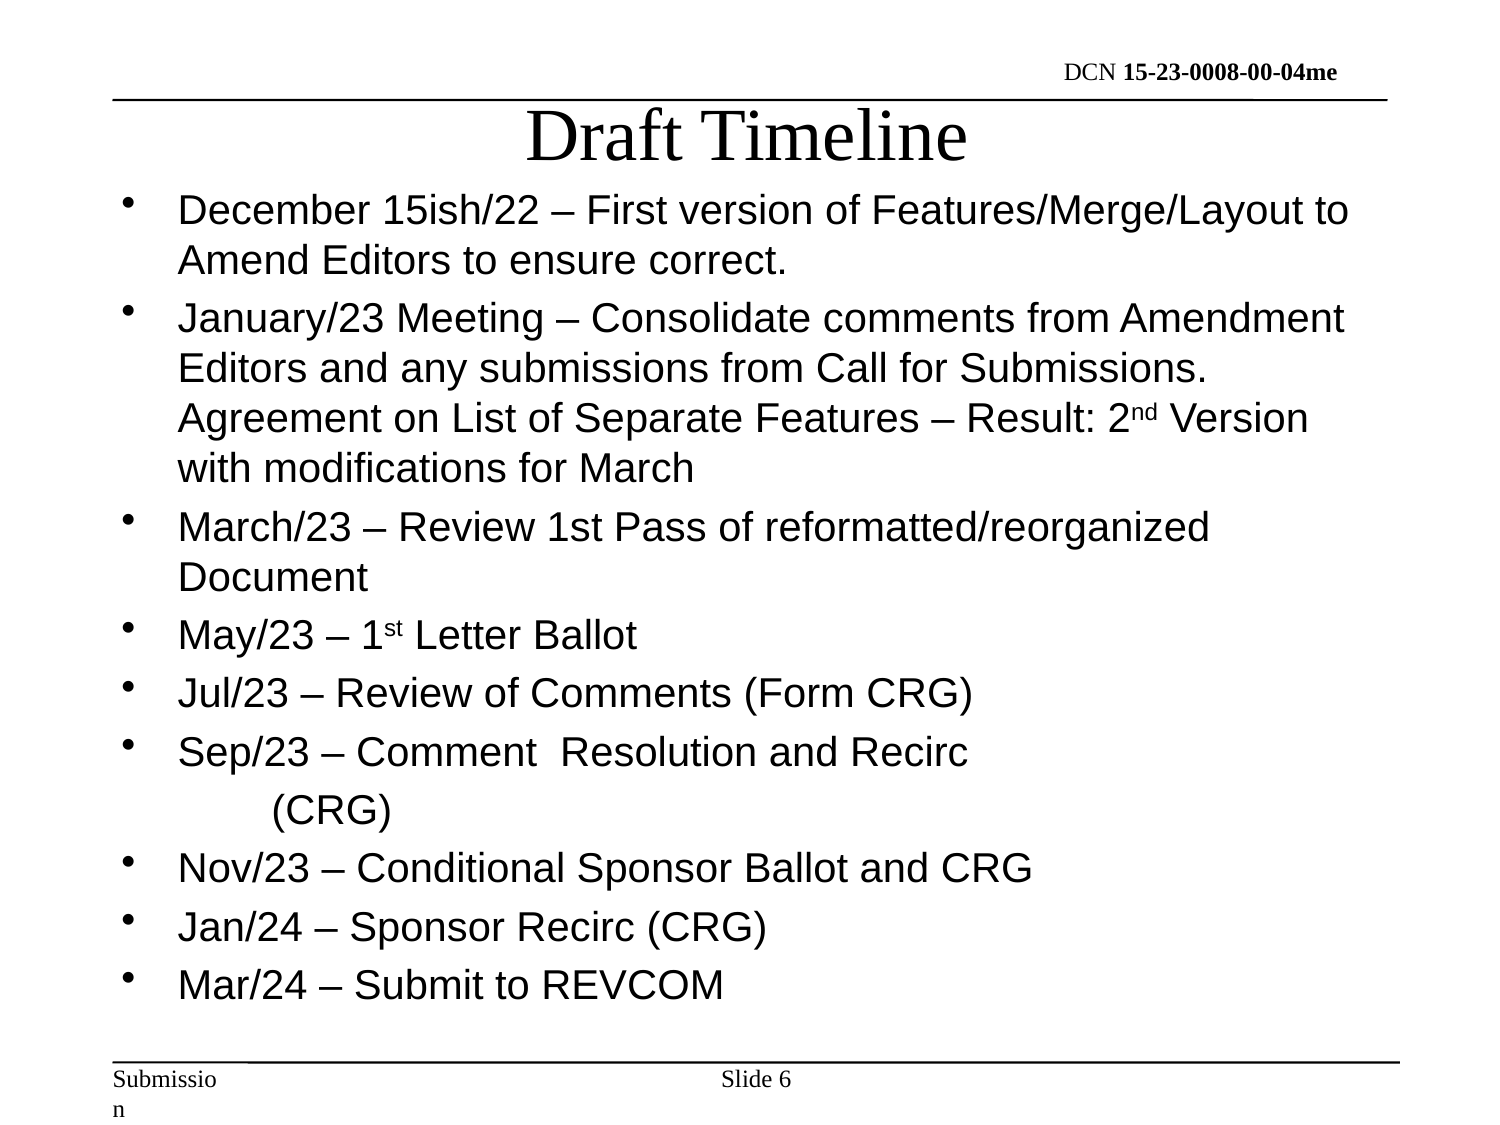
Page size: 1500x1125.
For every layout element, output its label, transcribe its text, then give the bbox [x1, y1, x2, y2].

slide_number Slide 6 [712, 1062, 800, 1093]
list December 15ish/22 – First version of Features/Merge/Layout to Amend Editors to ensure correct. January/23 Meeting – Consolidate comments from Amendment Editors and any submissions from Call for Submissions. Agreement on List of Separate Features – Result: 2nd Version with modifications for March March/23 – Review 1st Pass of reformatted/reorganized Document May/23 – 1st Letter Ballot Jul/23 – Review of Comments (Form CRG) Sep/23 – Comment Resolution and Recirc (CRG) Nov/23 – Conditional Sponsor Ballot and CRG Jan/24 – Sponsor Recirc (CRG) Mar/24 – Submit to REVCOM [106, 174, 1382, 850]
text_box Draft Timeline [118, 42, 1394, 218]
